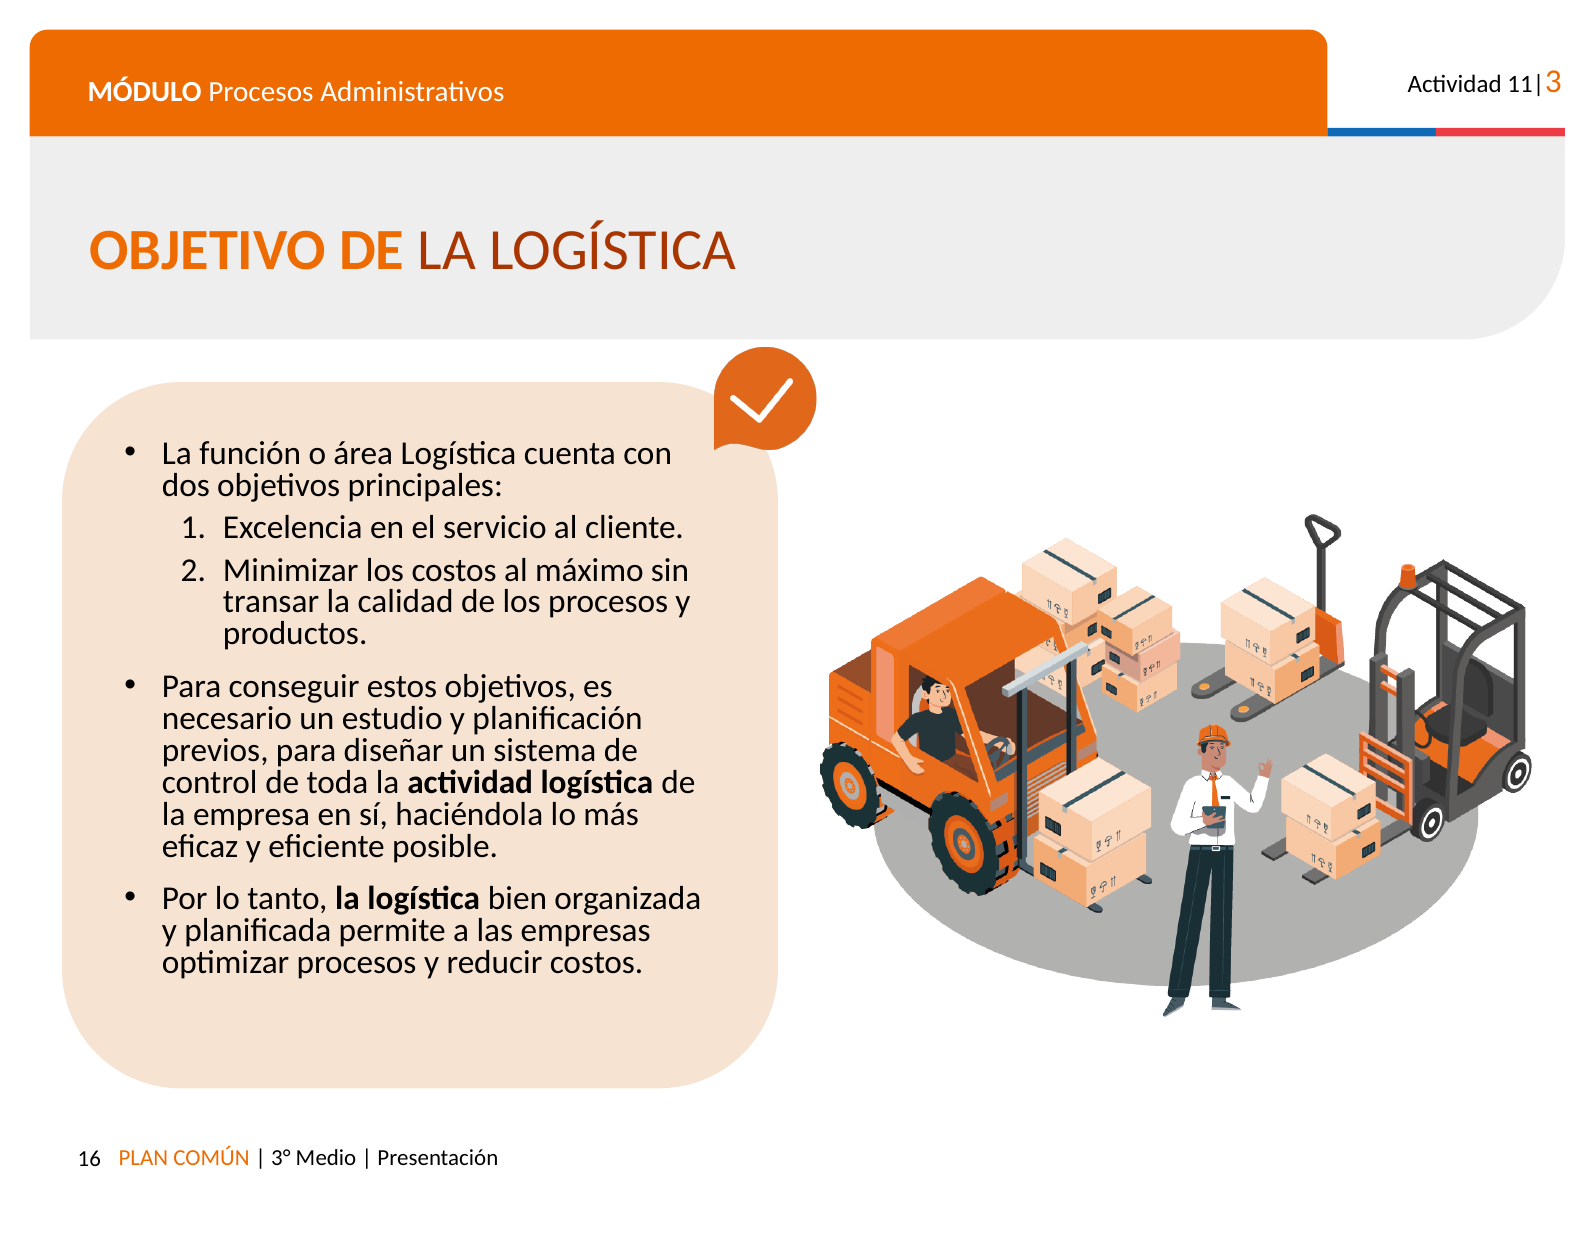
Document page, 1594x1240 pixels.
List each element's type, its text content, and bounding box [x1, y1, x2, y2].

picture [803, 456, 1566, 1042]
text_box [61, 381, 779, 1089]
slide_number 16 [60, 1128, 117, 1182]
text_box OBJETIVO DE LA LOGÍSTICA [74, 209, 1543, 296]
picture [708, 345, 819, 450]
